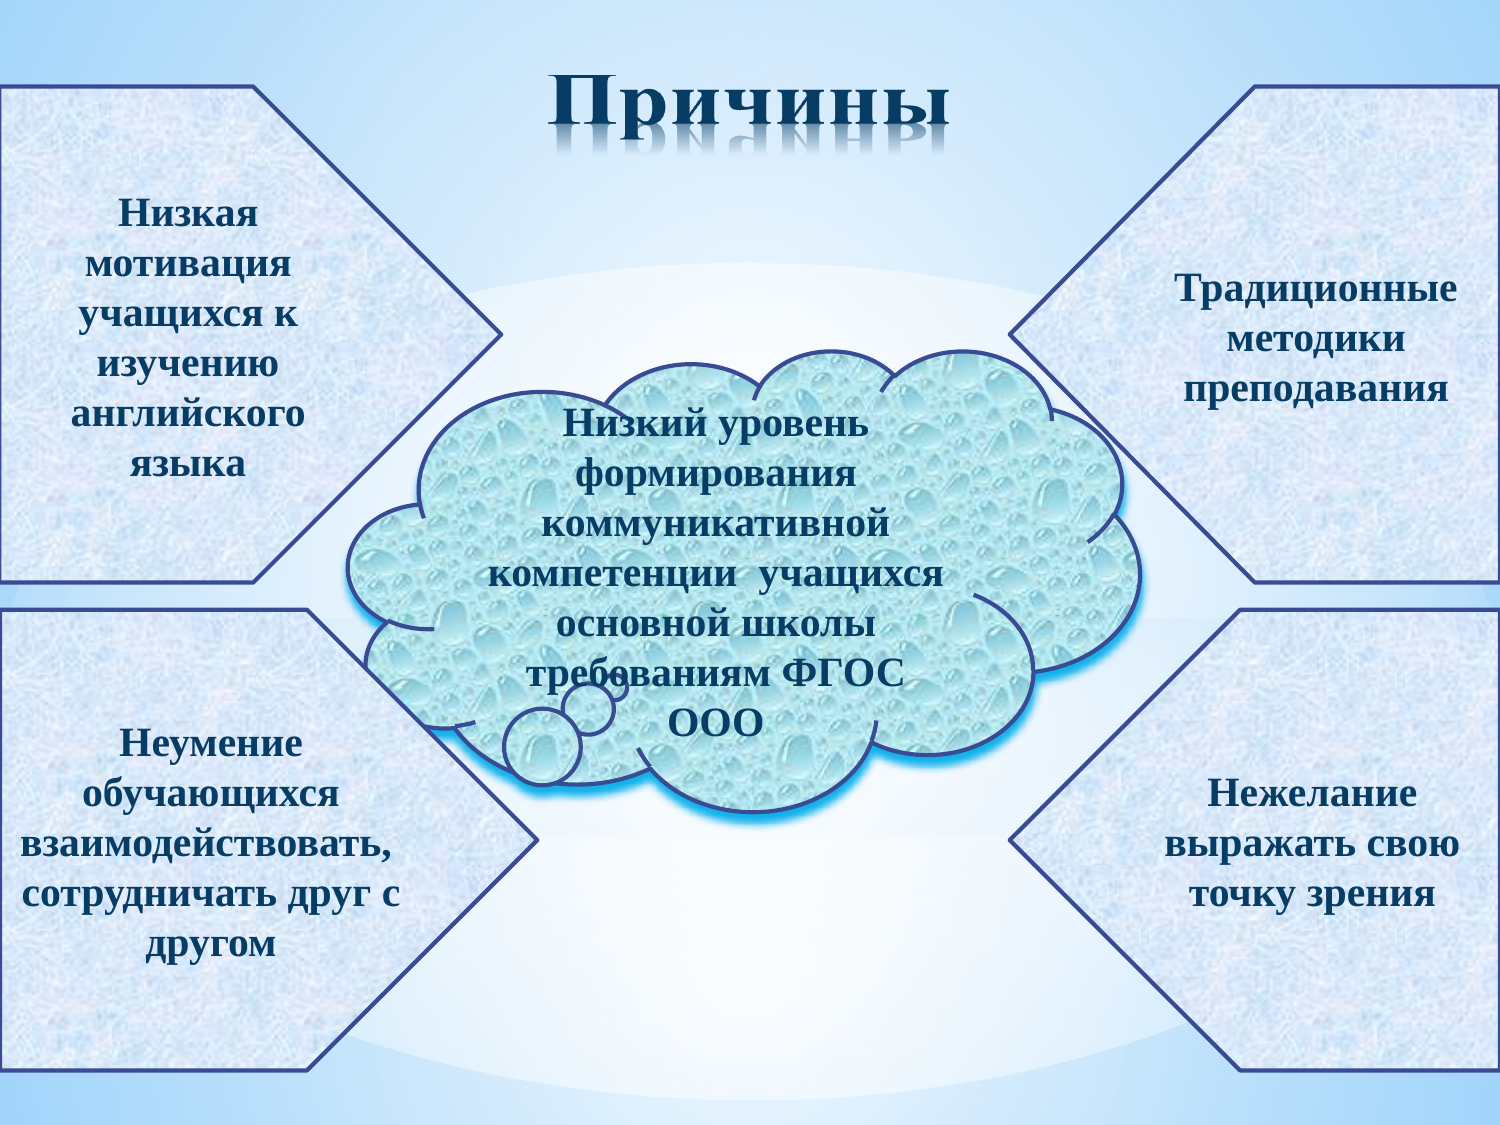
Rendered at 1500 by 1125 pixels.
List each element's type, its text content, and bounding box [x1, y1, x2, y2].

text_box Традиционные методики преподавания [1007, 84, 1500, 585]
text_box Низкая мотивация учащихся к изучению английского языка [0, 84, 504, 585]
picture [215, 30, 1285, 197]
text_box Нежелание выражать свою точку зрения [1007, 607, 1500, 1073]
text_box Неумение обучающихся взаимодействовать, сотрудничать друг с другом [0, 607, 540, 1073]
text_box Низкий уровень формирования коммуникативной компетенции учащихся основной школы требованиям ФГОС ООО [345, 349, 1143, 815]
